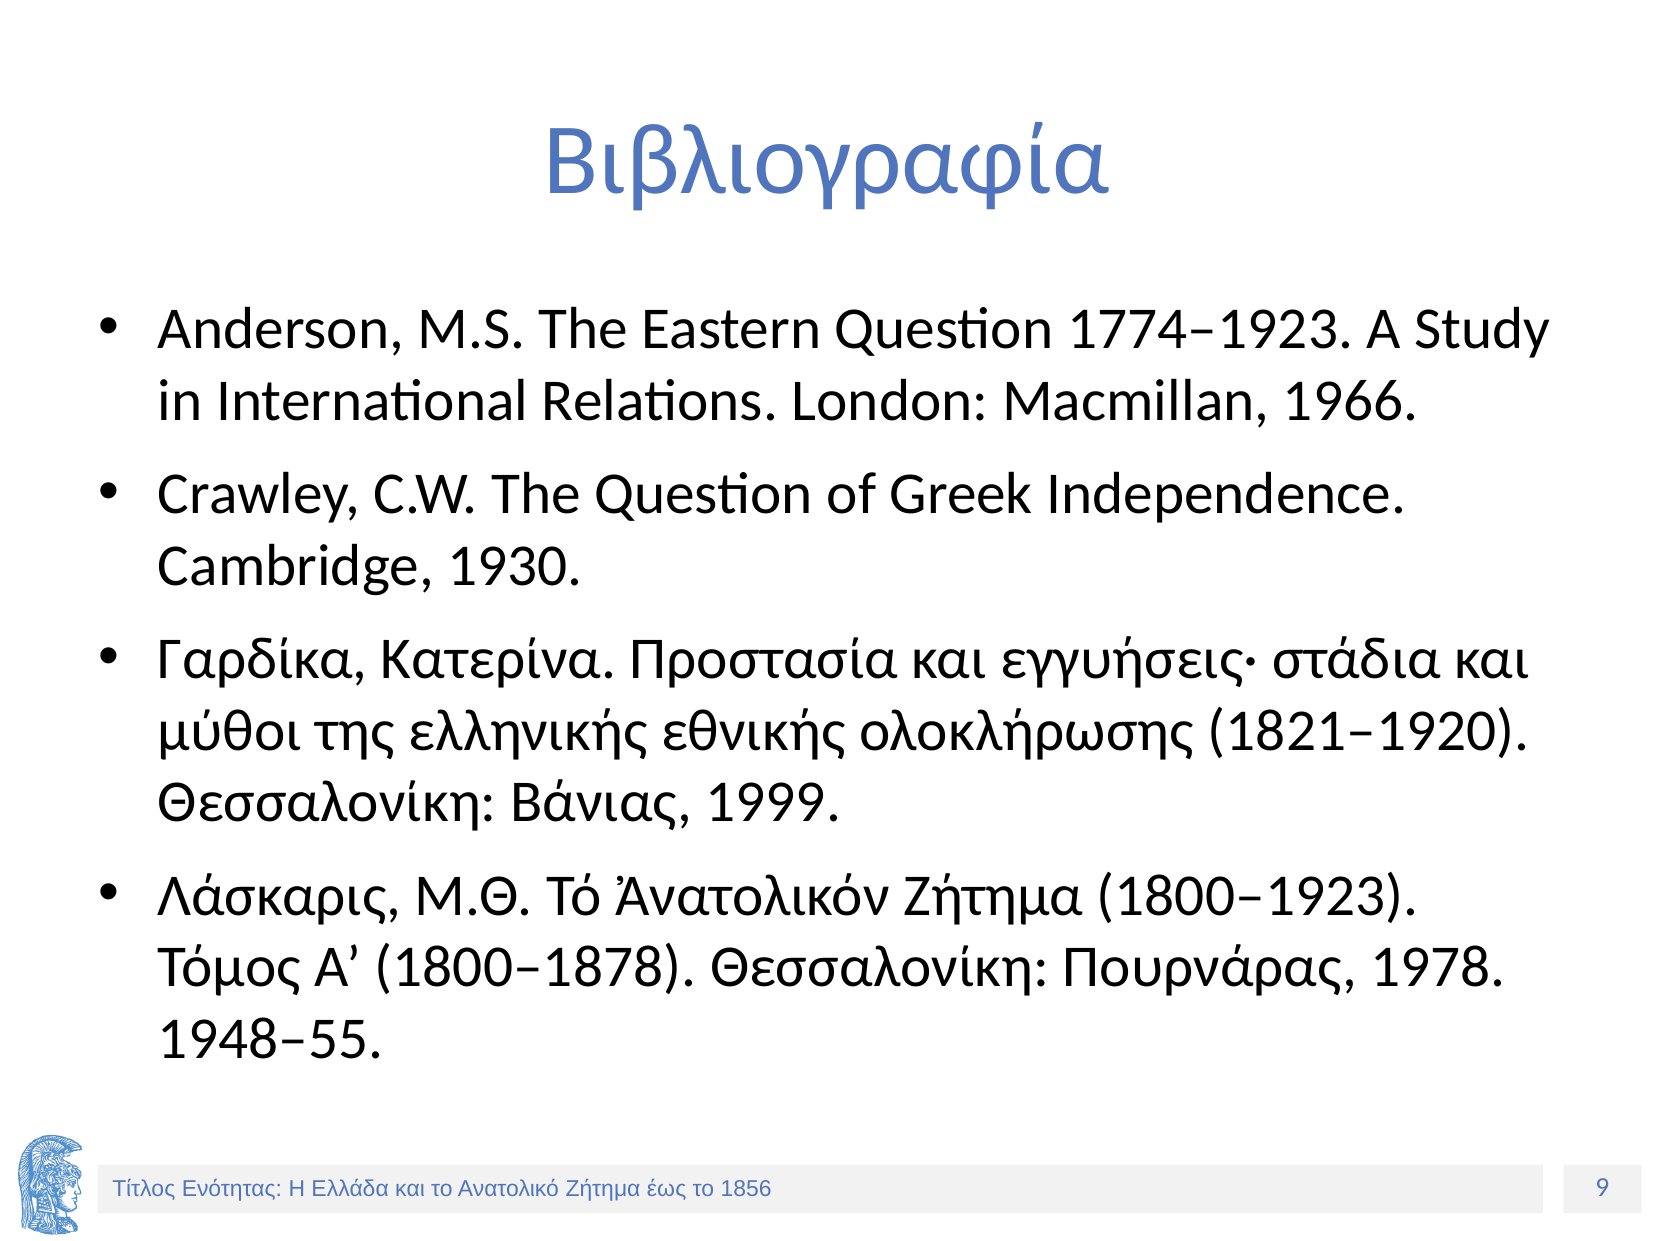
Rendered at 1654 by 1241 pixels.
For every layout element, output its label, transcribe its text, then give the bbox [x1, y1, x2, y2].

list Anderson, M.S. The Eastern Question 1774–1923. A Study in International Relations. London: Macmillan, 1966. Crawley, C.W. The Question of Greek Independence. Cambridge, 1930. Γαρδίκα, Κατερίνα. Προστασία και εγγυήσεις· στάδια και μύθοι της ελληνικής εθνικής ολοκλήρωσης (1821–1920). Θεσσαλονίκη: Βάνιας, 1999. Λάσκαρις, Μ.Θ. Τό Ἀνατολικόν Ζήτημα (1800–1923). Τόμος Α’ (1800–1878). Θεσσαλονίκη: Πουρνάρας, 1978. 1948–55. [83, 281, 1573, 1100]
picture [10, 1131, 89, 1235]
title Βιβλιογραφία [82, 49, 1571, 257]
